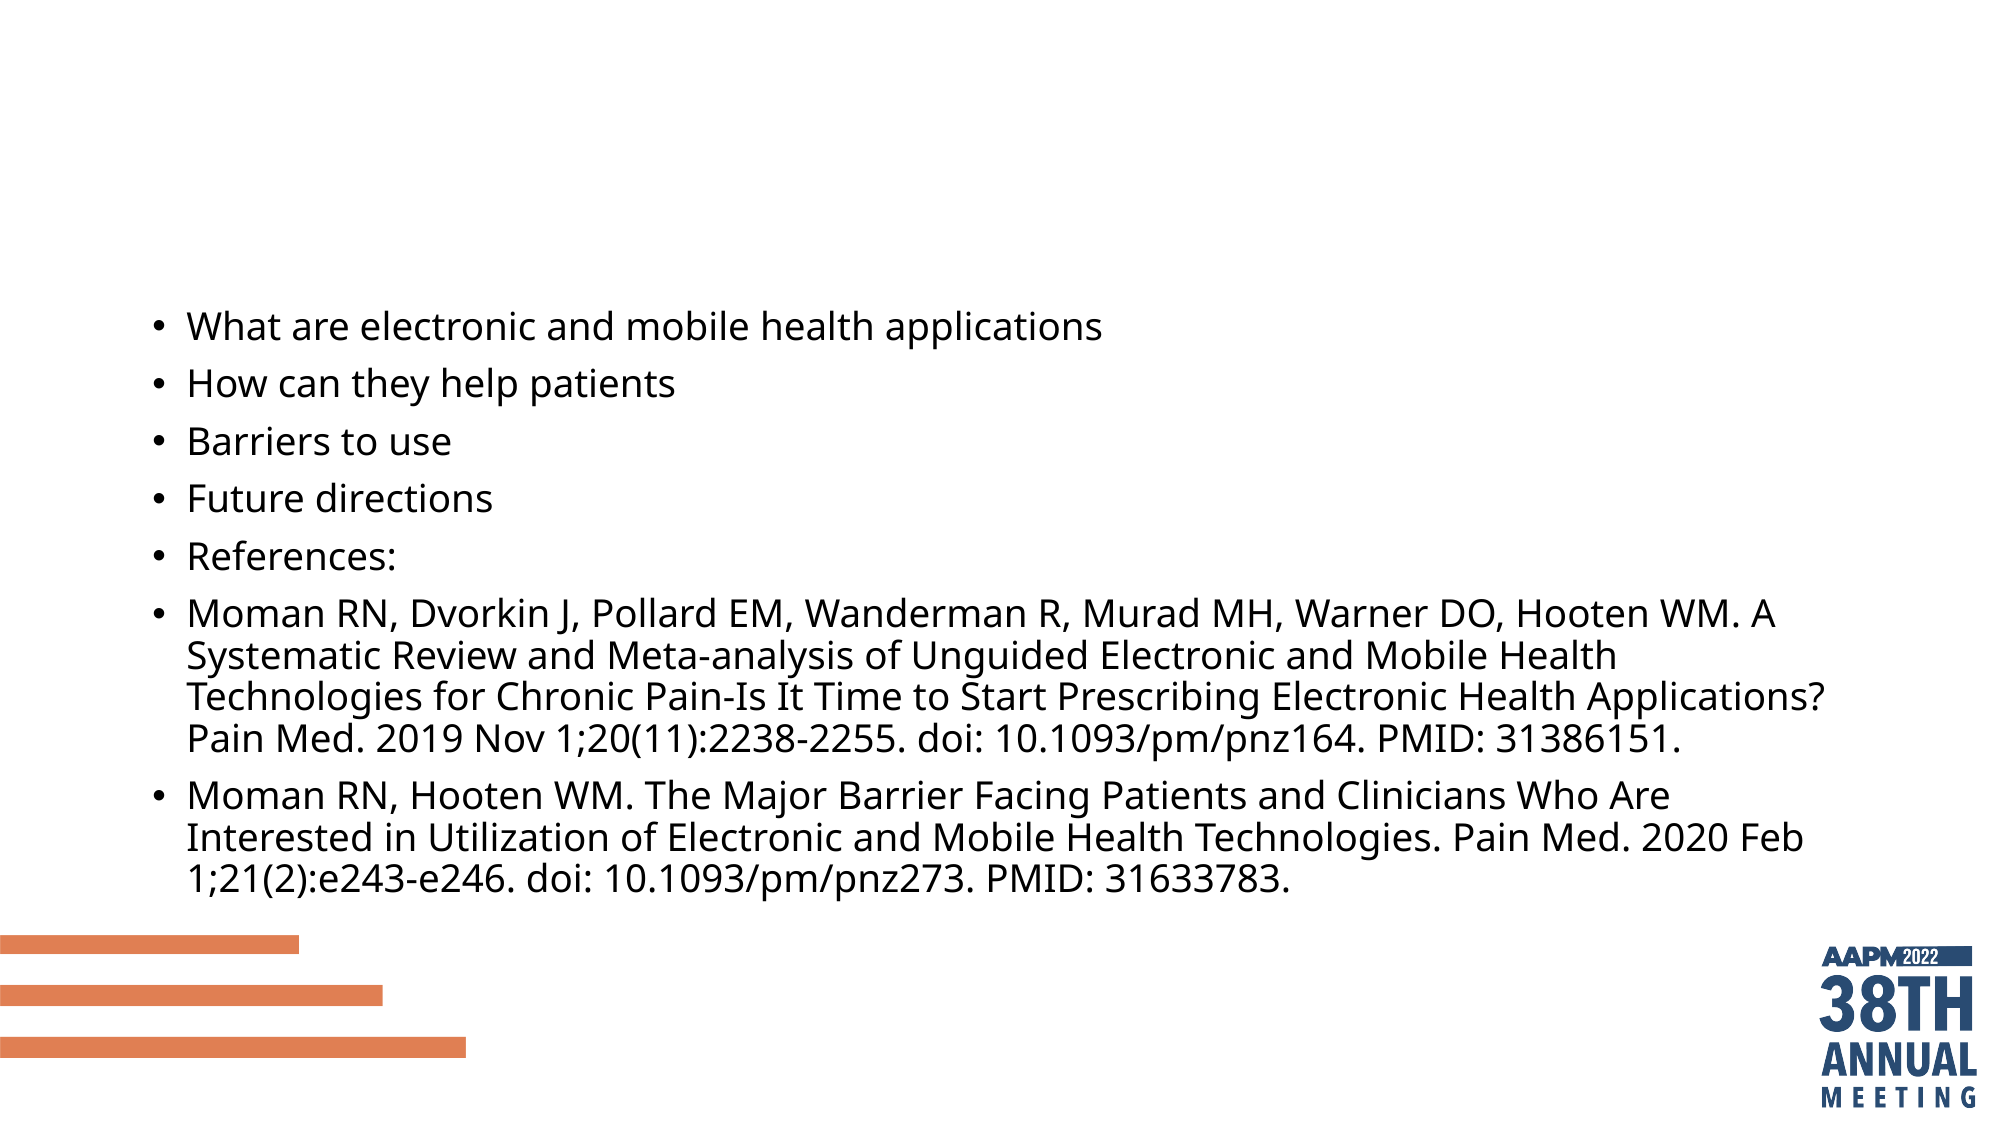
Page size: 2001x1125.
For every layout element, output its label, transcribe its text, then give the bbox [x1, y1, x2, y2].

picture [1817, 946, 2000, 1115]
picture [0, 935, 466, 1058]
list What are electronic and mobile health applications How can they help patients Barriers to use Future directions References: Moman RN, Dvorkin J, Pollard EM, Wanderman R, Murad MH, Warner DO, Hooten WM. A Systematic Review and Meta-analysis of Unguided Electronic and Mobile Health Technologies for Chronic Pain-Is It Time to Start Prescribing Electronic Health Applications? Pain Med. 2019 Nov 1;20(11):2238-2255. doi: 10.1093/pm/pnz164. PMID: 31386151. Moman RN, Hooten WM. The Major Barrier Facing Patients and Clinicians Who Are Interested in Utilization of Electronic and Mobile Health Technologies. Pain Med. 2020 Feb 1;21(2):e243-e246. doi: 10.1093/pm/pnz273. PMID: 31633783. [137, 299, 1863, 914]
